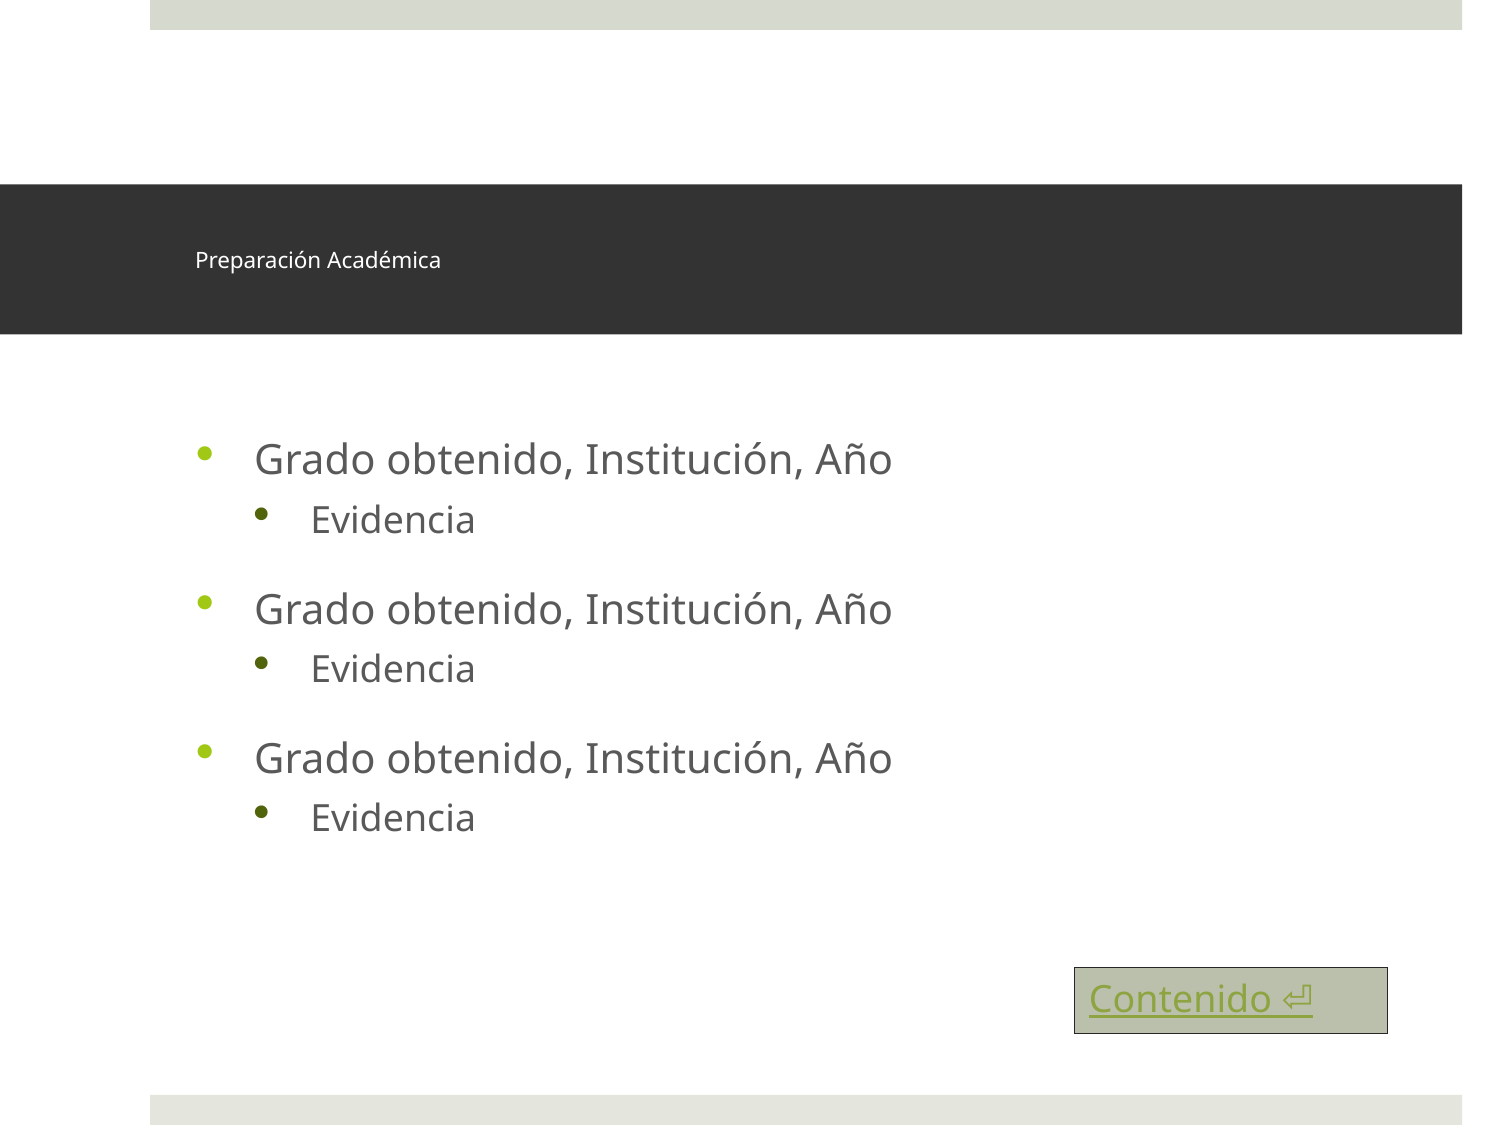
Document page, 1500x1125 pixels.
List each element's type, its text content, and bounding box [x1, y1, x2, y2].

title Preparación Académica [0, 184, 1463, 335]
text_box Contenido ⏎ [1074, 967, 1388, 1034]
list Grado obtenido, Institución, Año Evidencia Grado obtenido, Institución, Año Evidencia Grado obtenido, Institución, Año Evidencia [182, 425, 1432, 1028]
